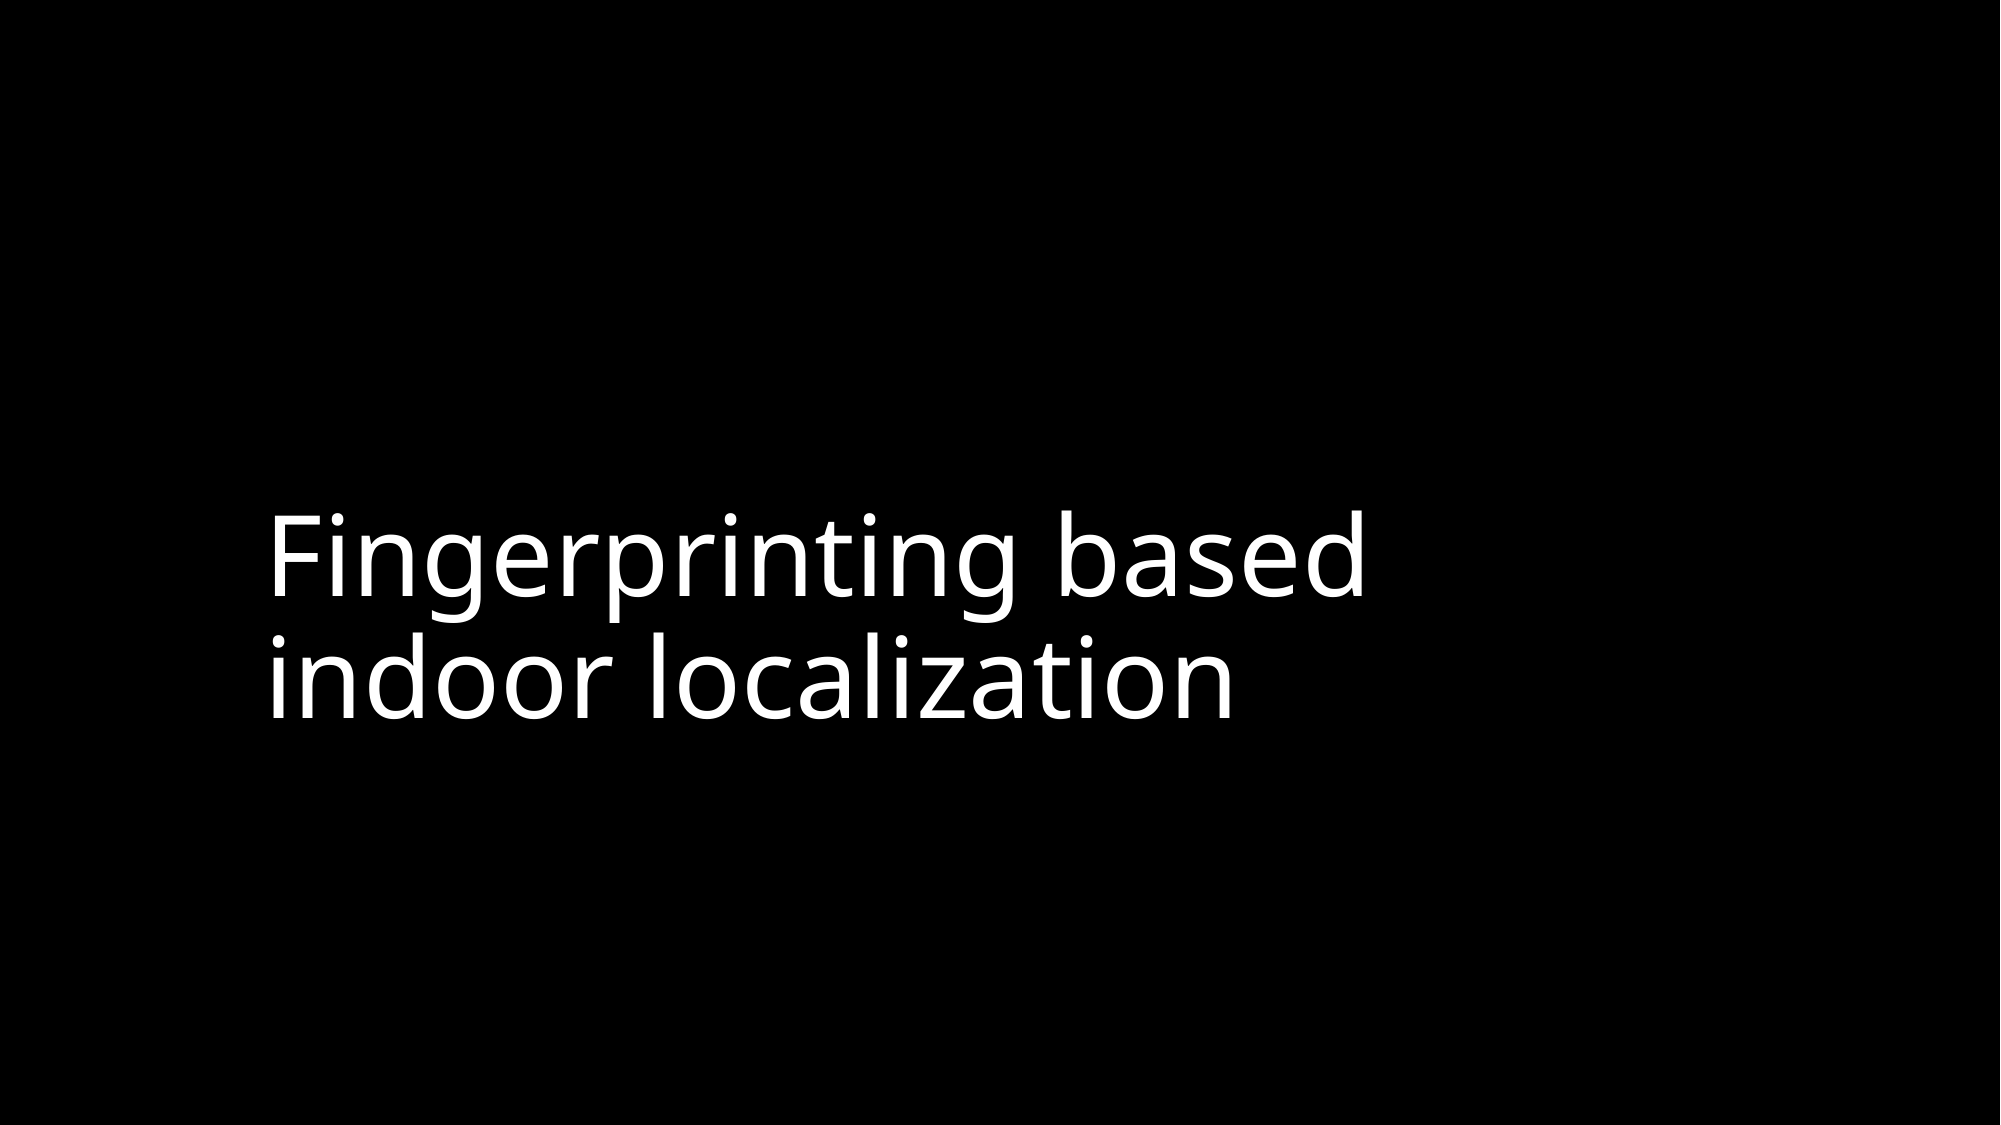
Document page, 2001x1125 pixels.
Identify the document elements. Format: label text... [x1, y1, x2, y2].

title Fingerprinting based indoor localization [249, 299, 1750, 750]
